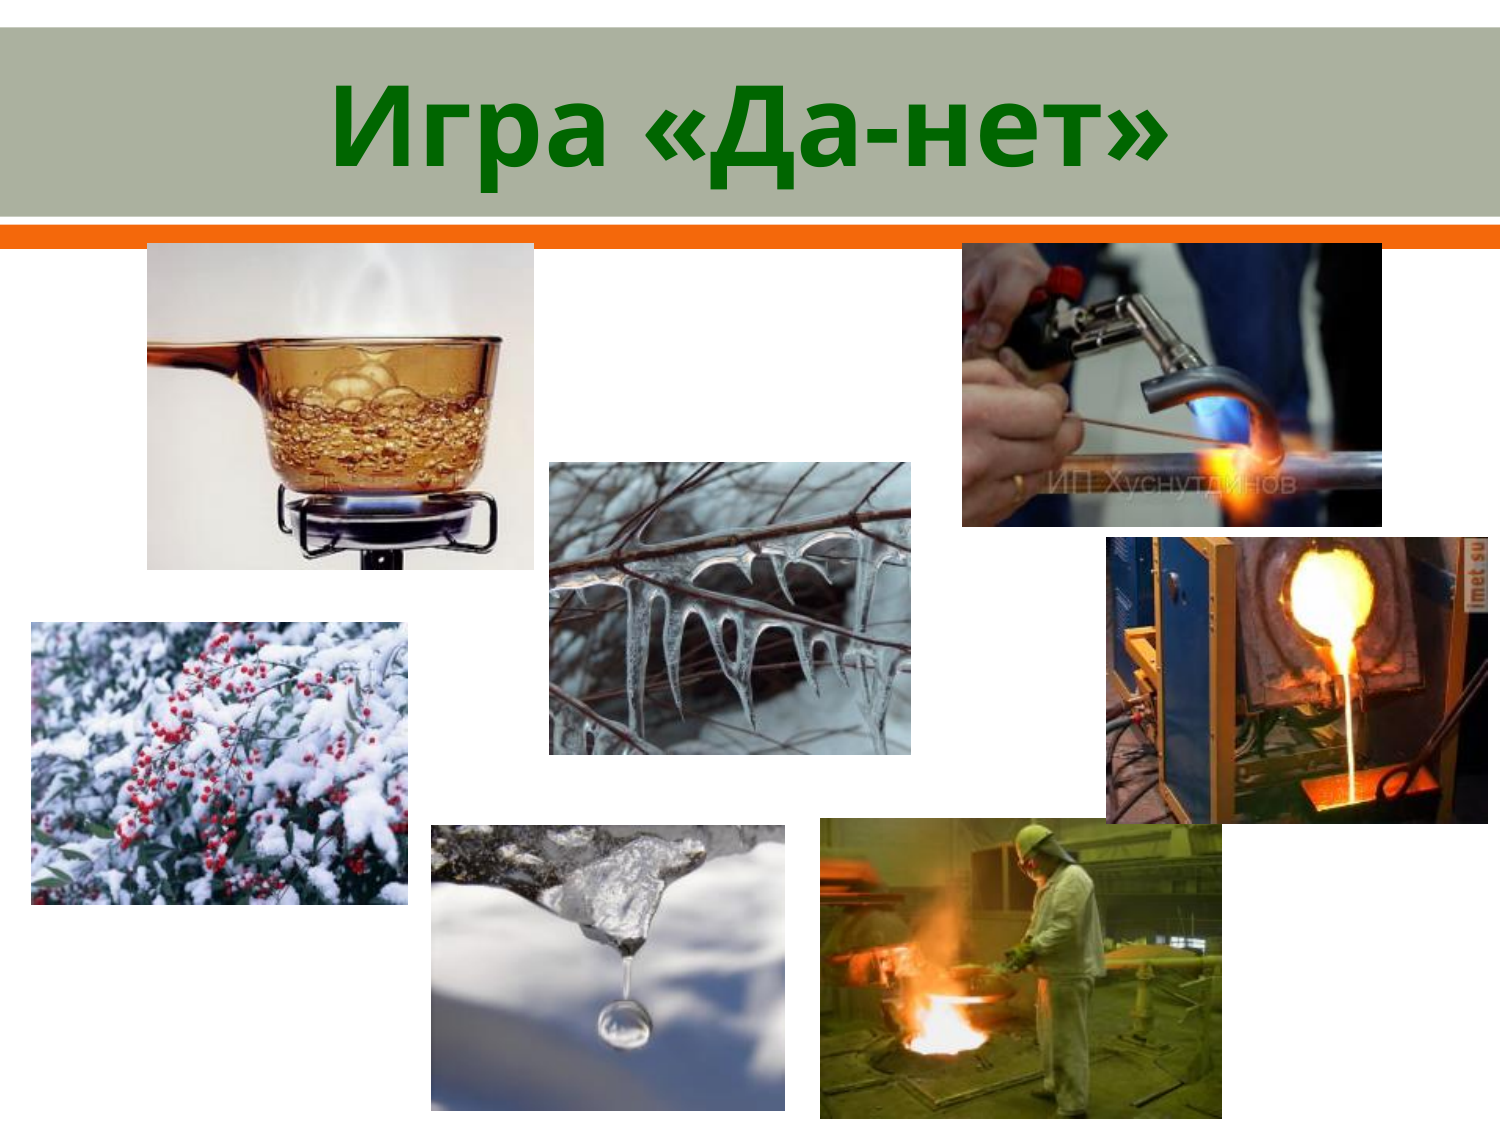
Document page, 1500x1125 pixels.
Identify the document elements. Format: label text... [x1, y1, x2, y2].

title Игра «Да-нет» [75, 29, 1425, 213]
picture [147, 243, 534, 571]
picture [820, 537, 1488, 1119]
picture [430, 825, 785, 1112]
picture [962, 243, 1382, 528]
picture [31, 622, 408, 905]
picture [548, 462, 911, 756]
